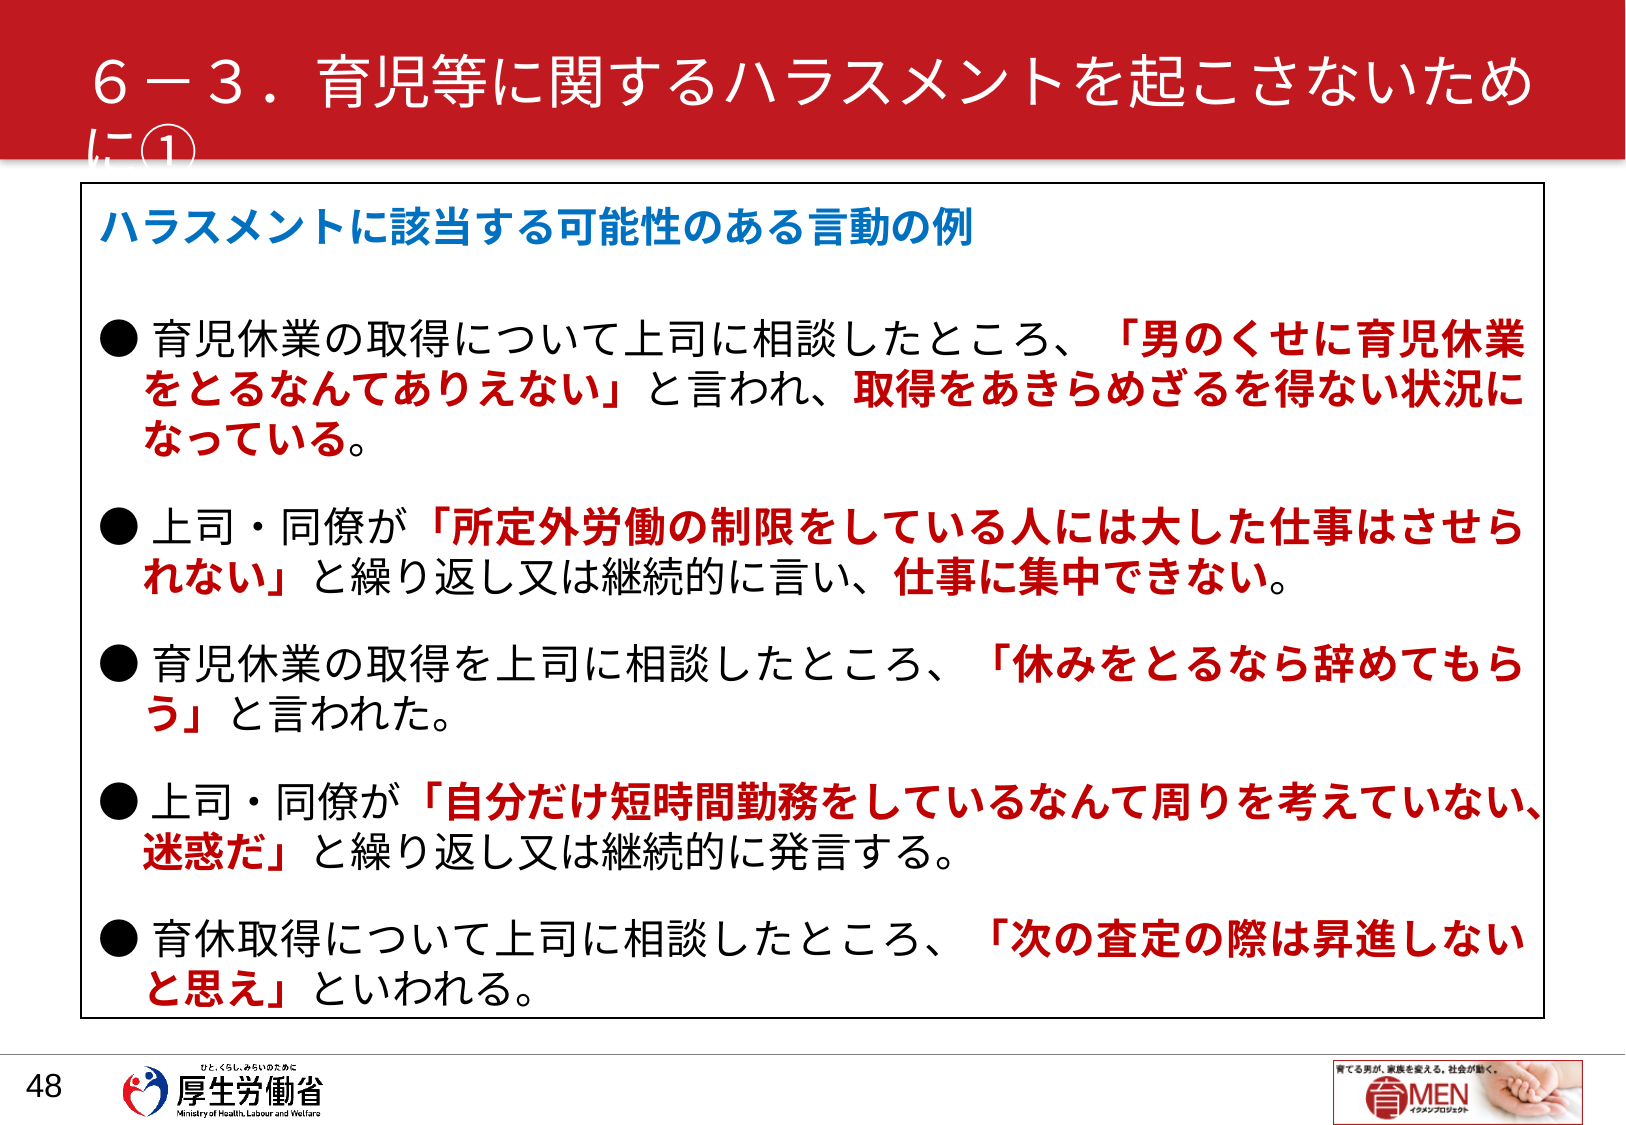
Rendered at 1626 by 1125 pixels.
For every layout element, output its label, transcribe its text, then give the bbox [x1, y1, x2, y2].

text_box ハラスメントに該当する可能性のある言動の例 ●育児休業の取得について上司に相談したところ、「男のくせに育児休業をとるなんてありえない」と言われ、取得をあきらめざるを得ない状況になっている。 ●上司・同僚が「所定外労働の制限をしている人には大した仕事はさせられない」と繰り返し又は継続的に言い、仕事に集中できない。 ●育児休業の取得を上司に相談したところ、「休みをとるなら辞めてもらう」と言われた。 ●上司・同僚が「自分だけ短時間勤務をしているなんて周りを考えていない、迷惑だ」と繰り返し又は継続的に発言する。 ●育休取得について上司に相談したところ、「次の査定の際は昇進しないと思え」といわれる。 [80, 182, 1544, 1019]
title ６－３．育児等に関するハラスメントを起こさないために① [81, 45, 1544, 152]
slide_number 47 [25, 1054, 86, 1114]
picture [1333, 1060, 1583, 1125]
picture [109, 1053, 336, 1125]
